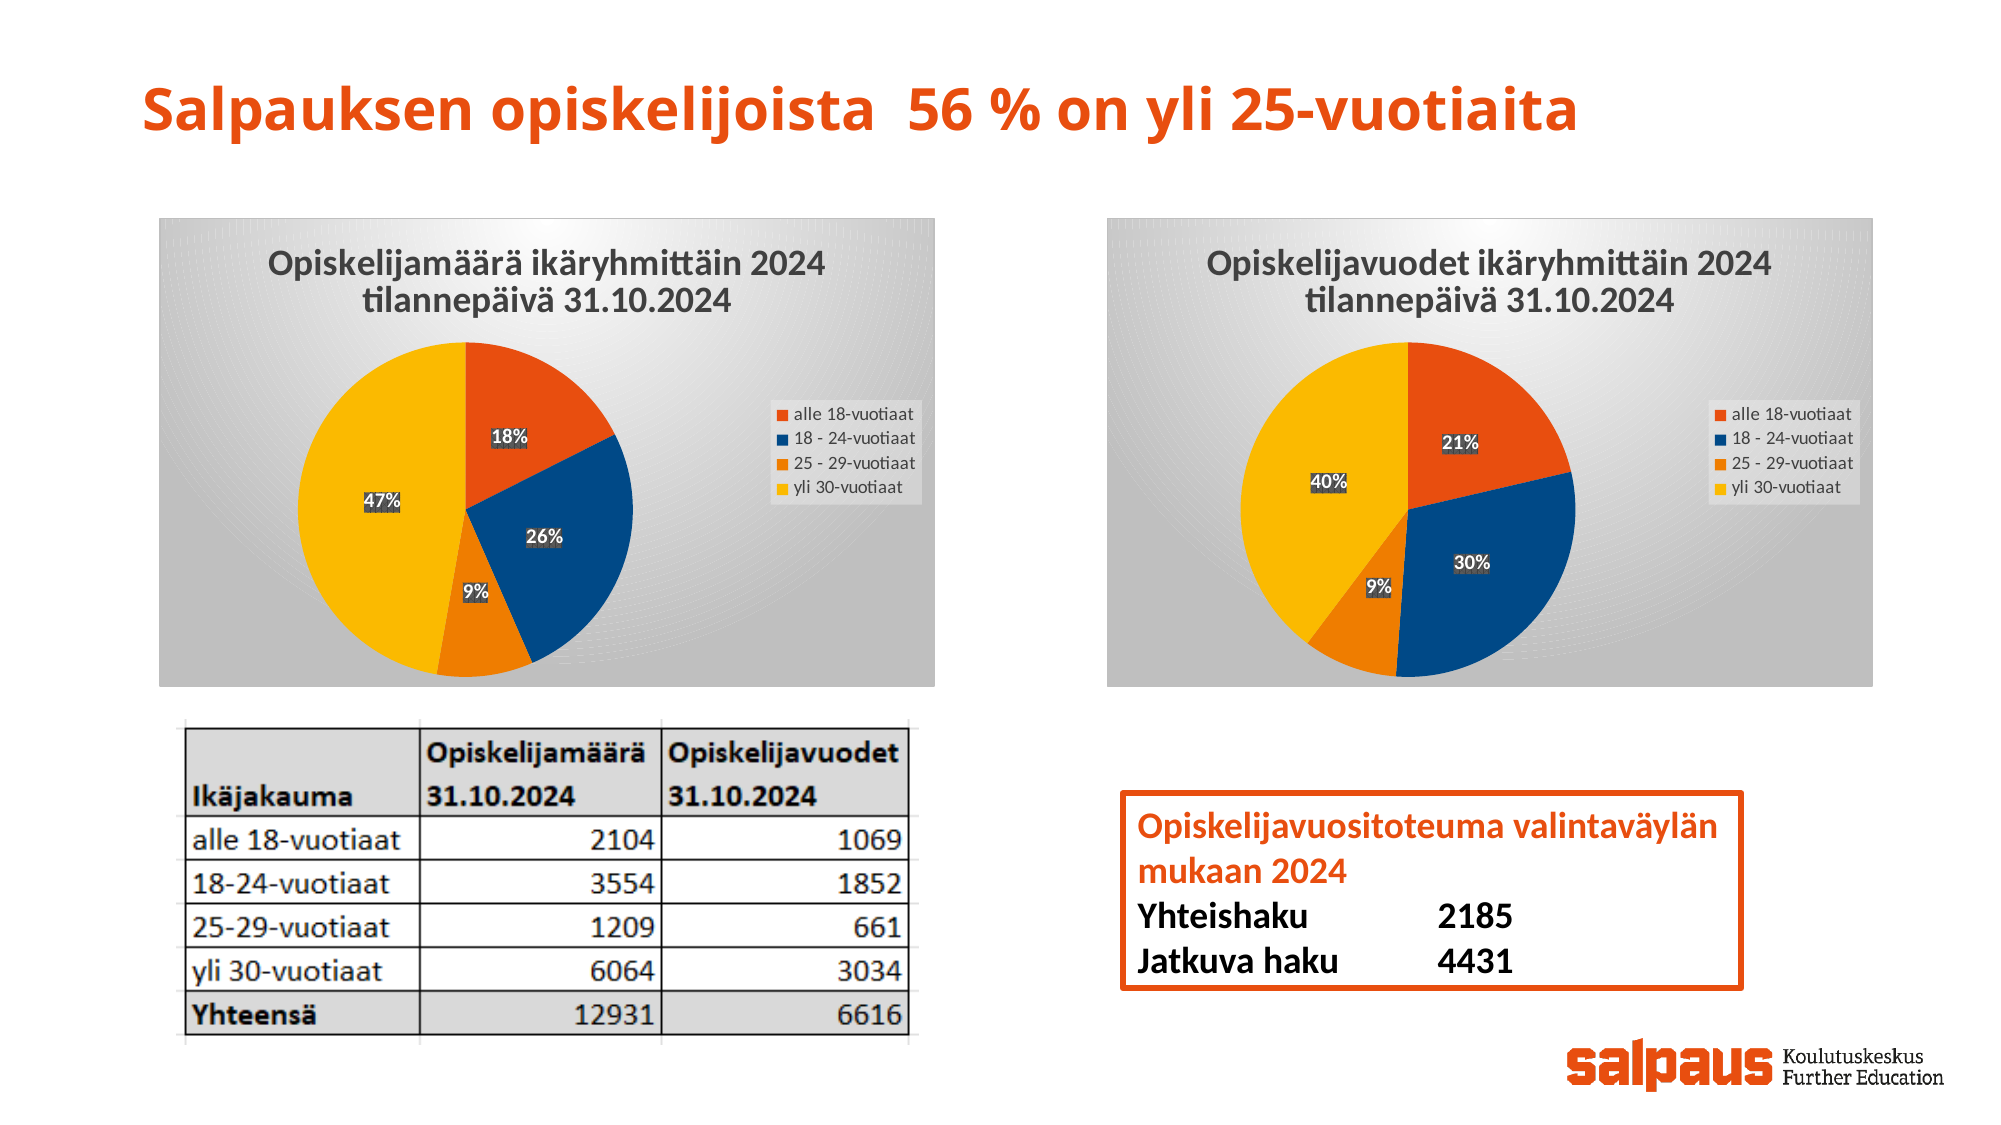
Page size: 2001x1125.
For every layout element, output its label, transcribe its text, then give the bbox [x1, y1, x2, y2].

picture [1567, 1038, 1944, 1092]
title Salpauksen opiskelijoista 56 % on yli 25-vuotiaita [127, 38, 1873, 186]
chart [159, 217, 935, 687]
chart [1106, 217, 1873, 687]
text_box Opiskelijavuositoteuma valintaväylän mukaan 2024 Yhteishaku 2185 Jatkuva haku 4431 [1122, 793, 1742, 989]
picture [176, 719, 919, 1045]
